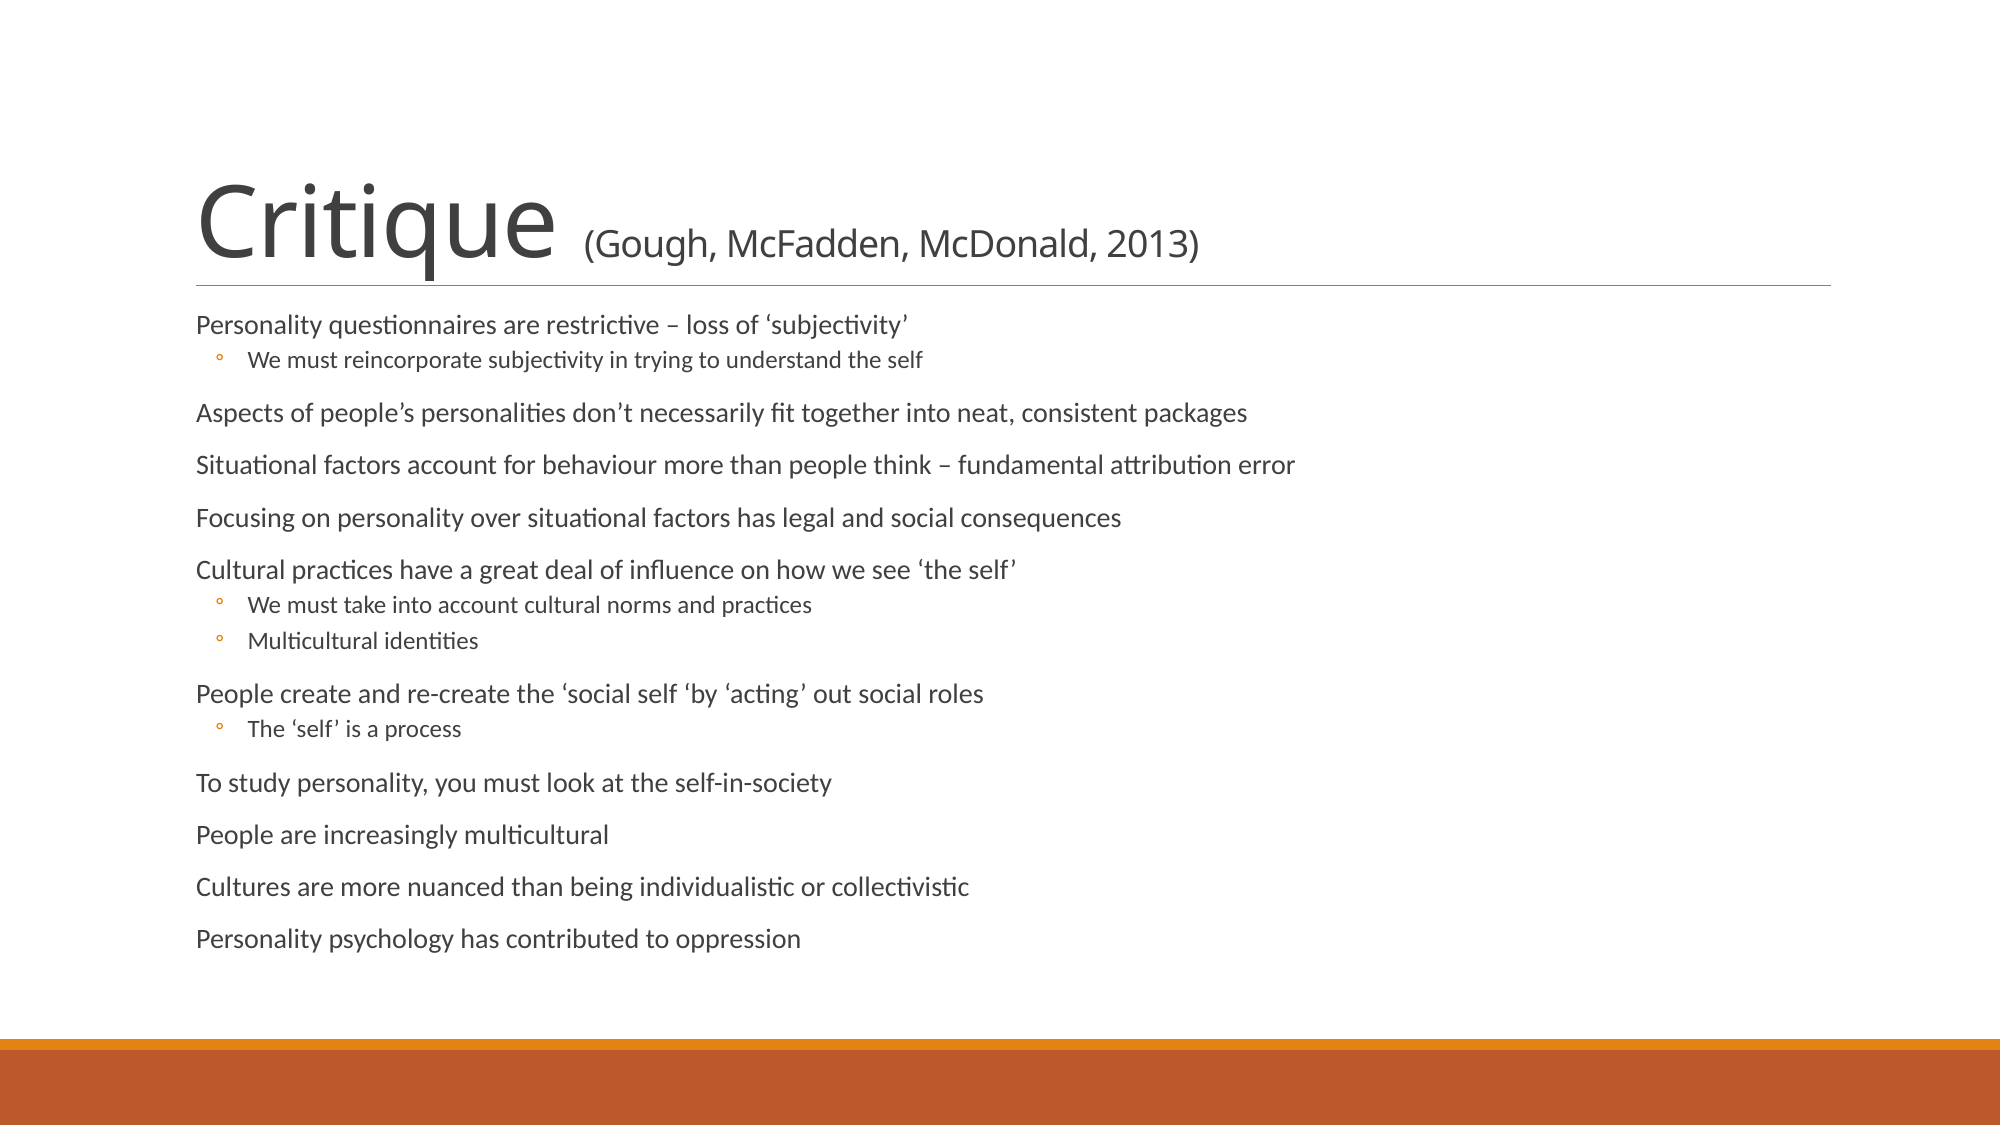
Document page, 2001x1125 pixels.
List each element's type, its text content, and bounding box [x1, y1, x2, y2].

list Personality questionnaires are restrictive – loss of ‘subjectivity’ We must reincorporate subjectivity in trying to understand the self Aspects of people’s personalities don’t necessarily fit together into neat, consistent packages Situational factors account for behaviour more than people think – fundamental attribution error Focusing on personality over situational factors has legal and social consequences Cultural practices have a great deal of influence on how we see ‘the self’ We must take into account cultural norms and practices Multicultural identities People create and re-create the ‘social self ‘by ‘acting’ out social roles The ‘self’ is a process To study personality, you must look at the self-in-society People are increasingly multicultural Cultures are more nuanced than being individualistic or collectivistic Personality psychology has contributed to oppression [180, 302, 1830, 963]
title Critique (Gough, McFadden, McDonald, 2013) [180, 47, 1830, 285]
